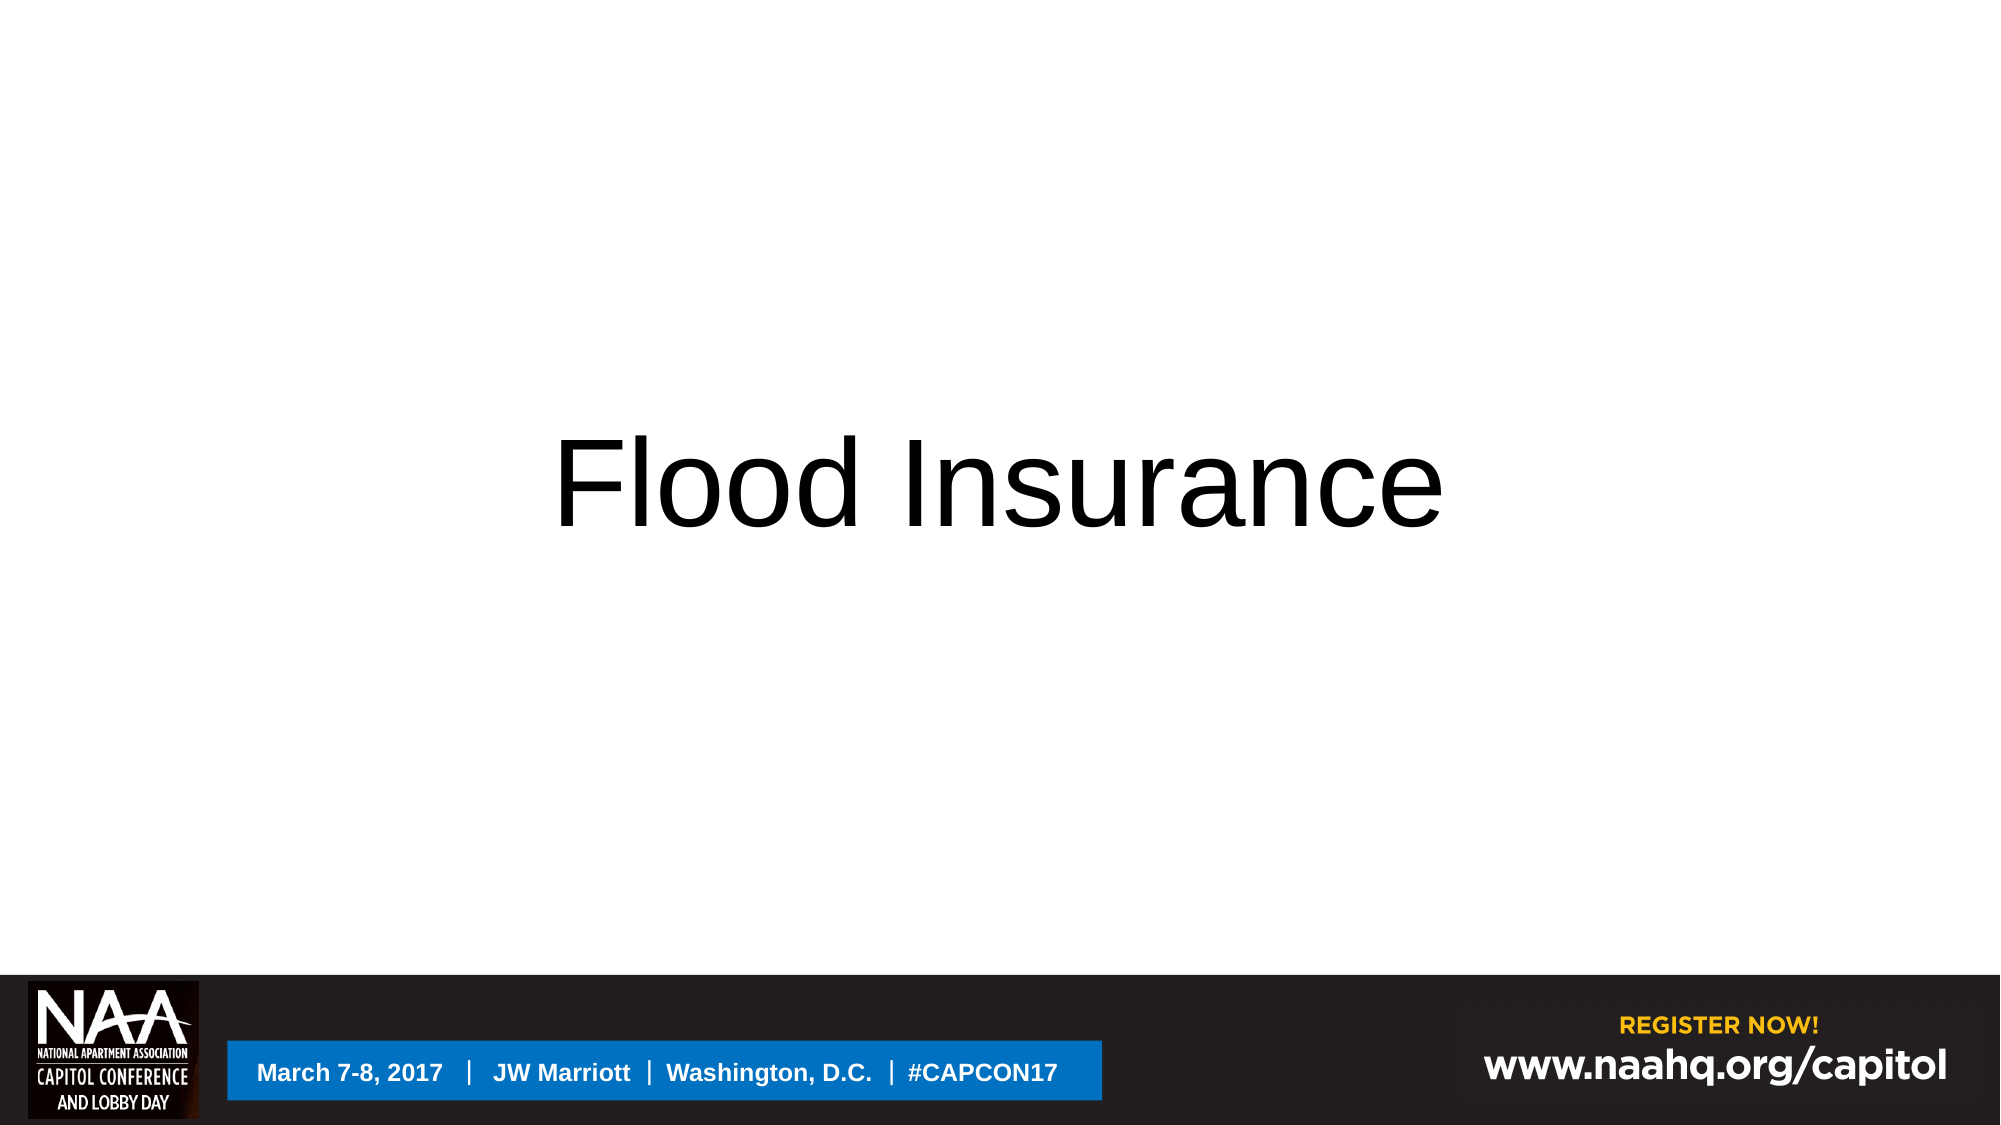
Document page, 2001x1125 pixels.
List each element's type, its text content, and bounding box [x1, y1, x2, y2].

picture [28, 981, 199, 1119]
title Flood Insurance [136, 59, 1862, 913]
picture [1459, 1005, 1982, 1101]
